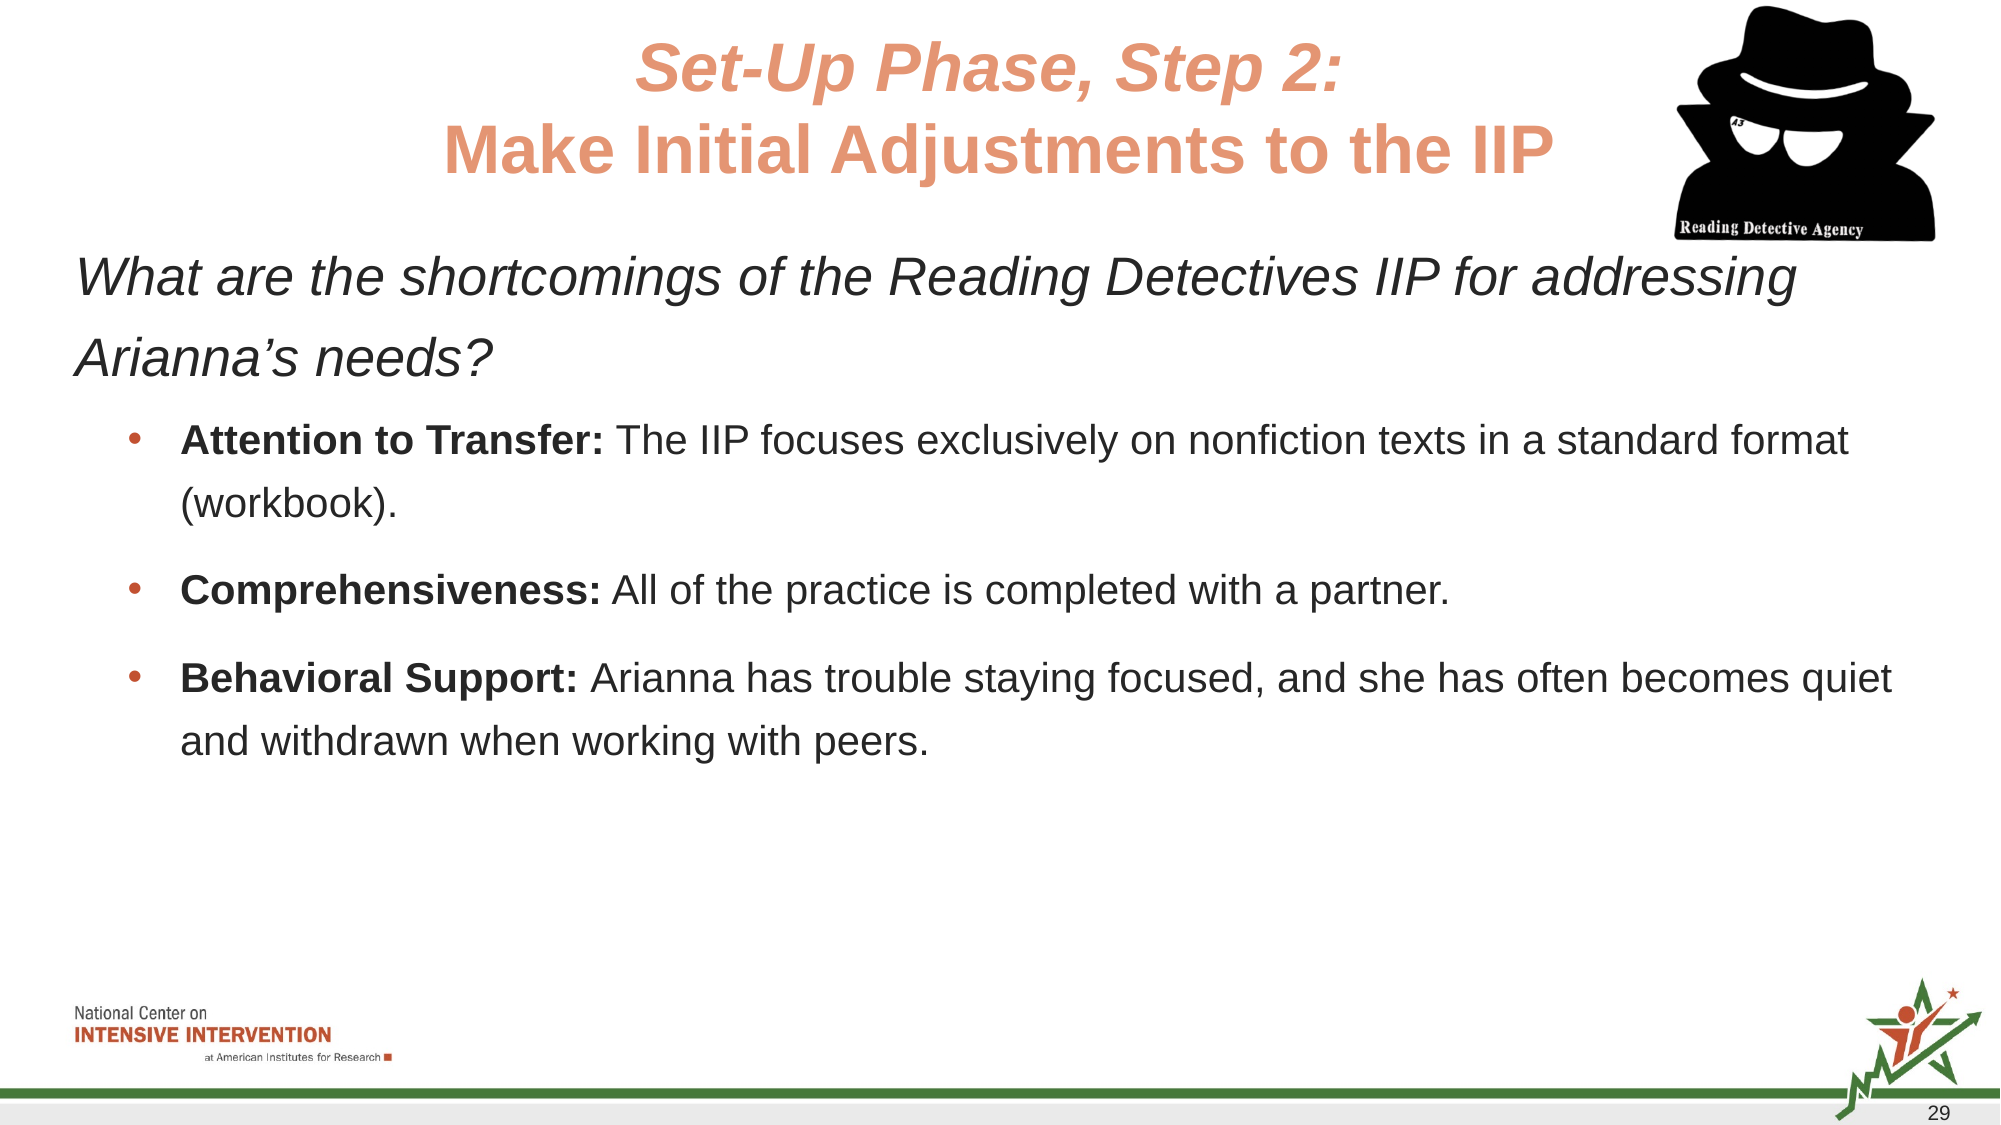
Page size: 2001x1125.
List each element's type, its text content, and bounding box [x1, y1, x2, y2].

list What are the shortcomings of the Reading Detectives IIP for addressing Arianna’s needs? Attention to Transfer: The IIP focuses exclusively on nonfiction texts in a standard format (workbook). Comprehensiveness: All of the practice is completed with a partner. Behavioral Support: Arianna has trouble staying focused, and she has often becomes quiet and withdrawn when working with peers. [75, 224, 1925, 938]
picture [0, 0, 2000, 1125]
title Set-Up Phase, Step 2: Make Initial Adjustments to the IIP [75, 0, 1642, 210]
slide_number 29 [1925, 1099, 1951, 1125]
